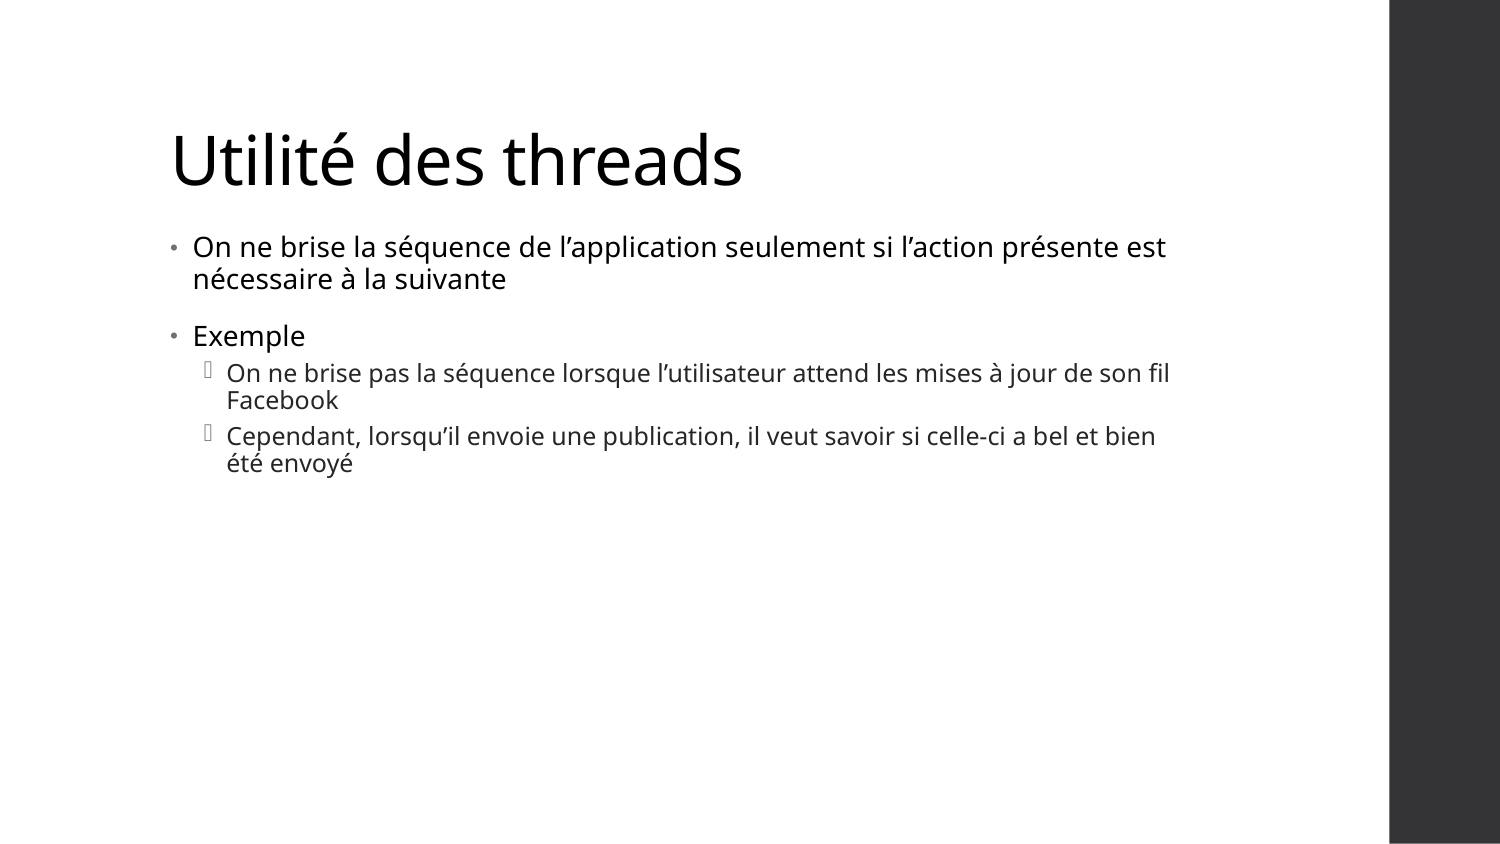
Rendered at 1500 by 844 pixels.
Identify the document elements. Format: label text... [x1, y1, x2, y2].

list On ne brise la séquence de l’application seulement si l’action présente est nécessaire à la suivante Exemple On ne brise pas la séquence lorsque l’utilisateur attend les mises à jour de son fil Facebook Cependant, lorsqu’il envoie une publication, il veut savoir si celle-ci a bel et bien été envoyé [155, 225, 1213, 761]
title Utilité des threads [155, 45, 1348, 209]
